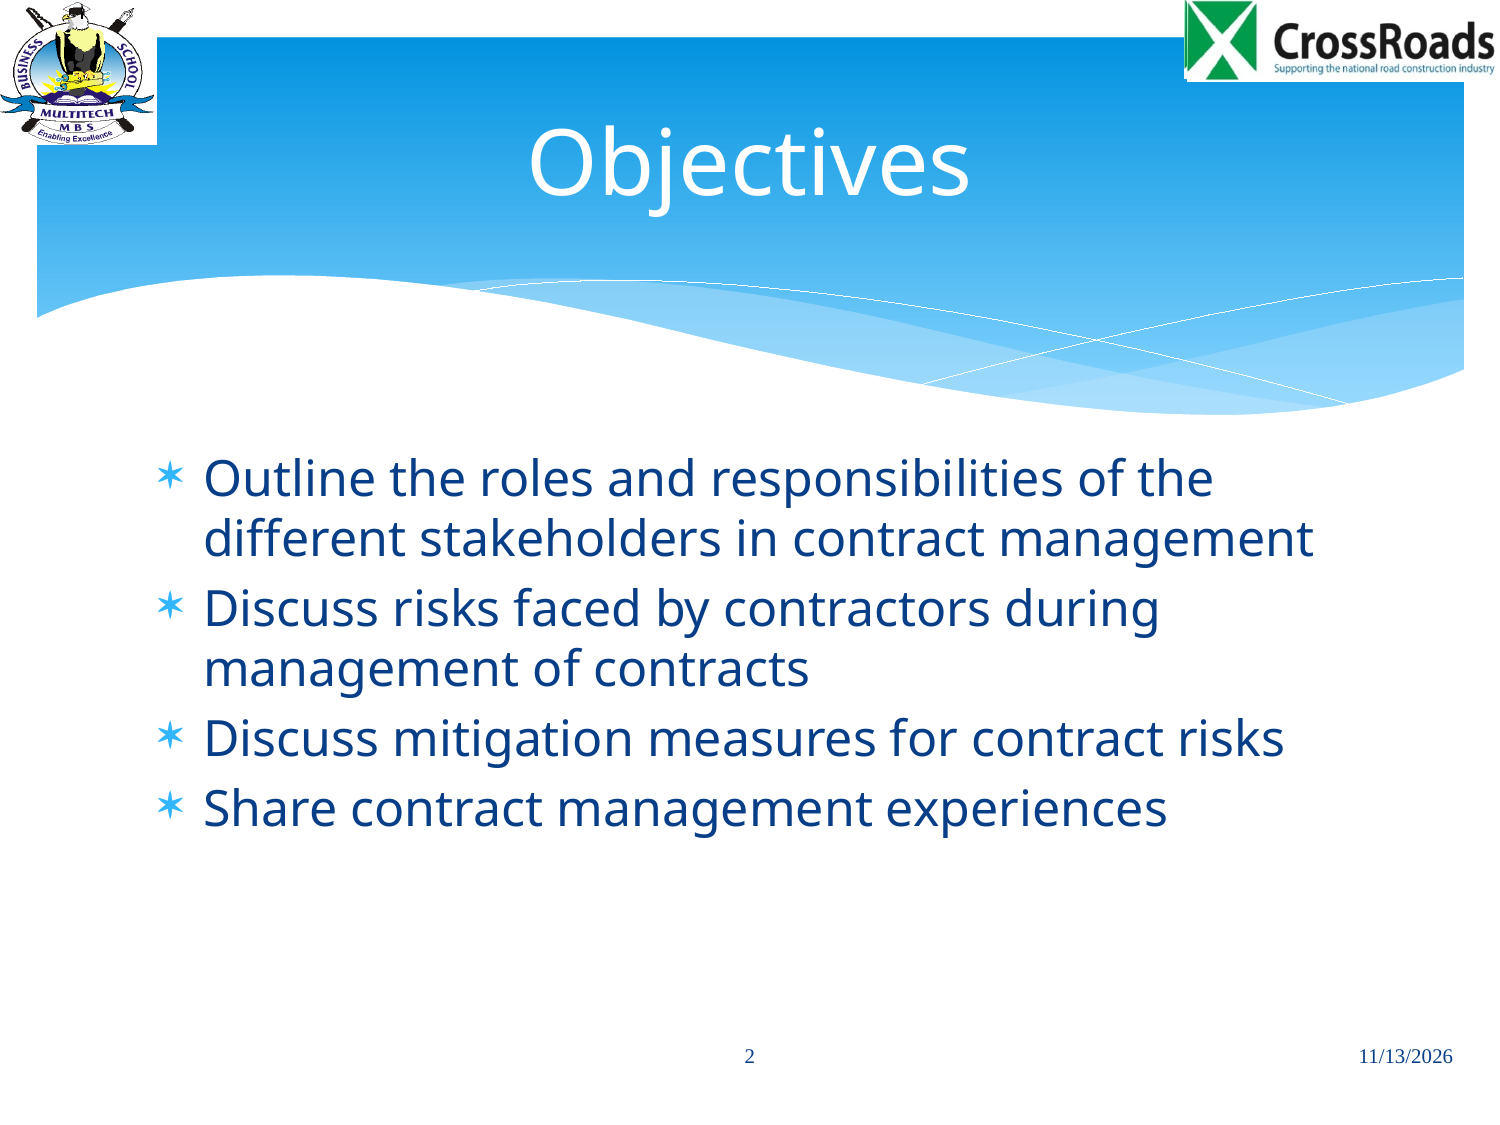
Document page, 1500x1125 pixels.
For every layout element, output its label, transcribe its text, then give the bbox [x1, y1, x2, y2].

picture [1184, 0, 1496, 82]
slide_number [847, 1025, 1469, 1086]
list Outline the roles and responsibilities of the different stakeholders in contract management Discuss risks faced by contractors during management of contracts Discuss mitigation measures for contract risks Share contract management experiences [143, 438, 1359, 1005]
title Objectives [75, 55, 1425, 261]
slide_number 2 [654, 1025, 846, 1086]
